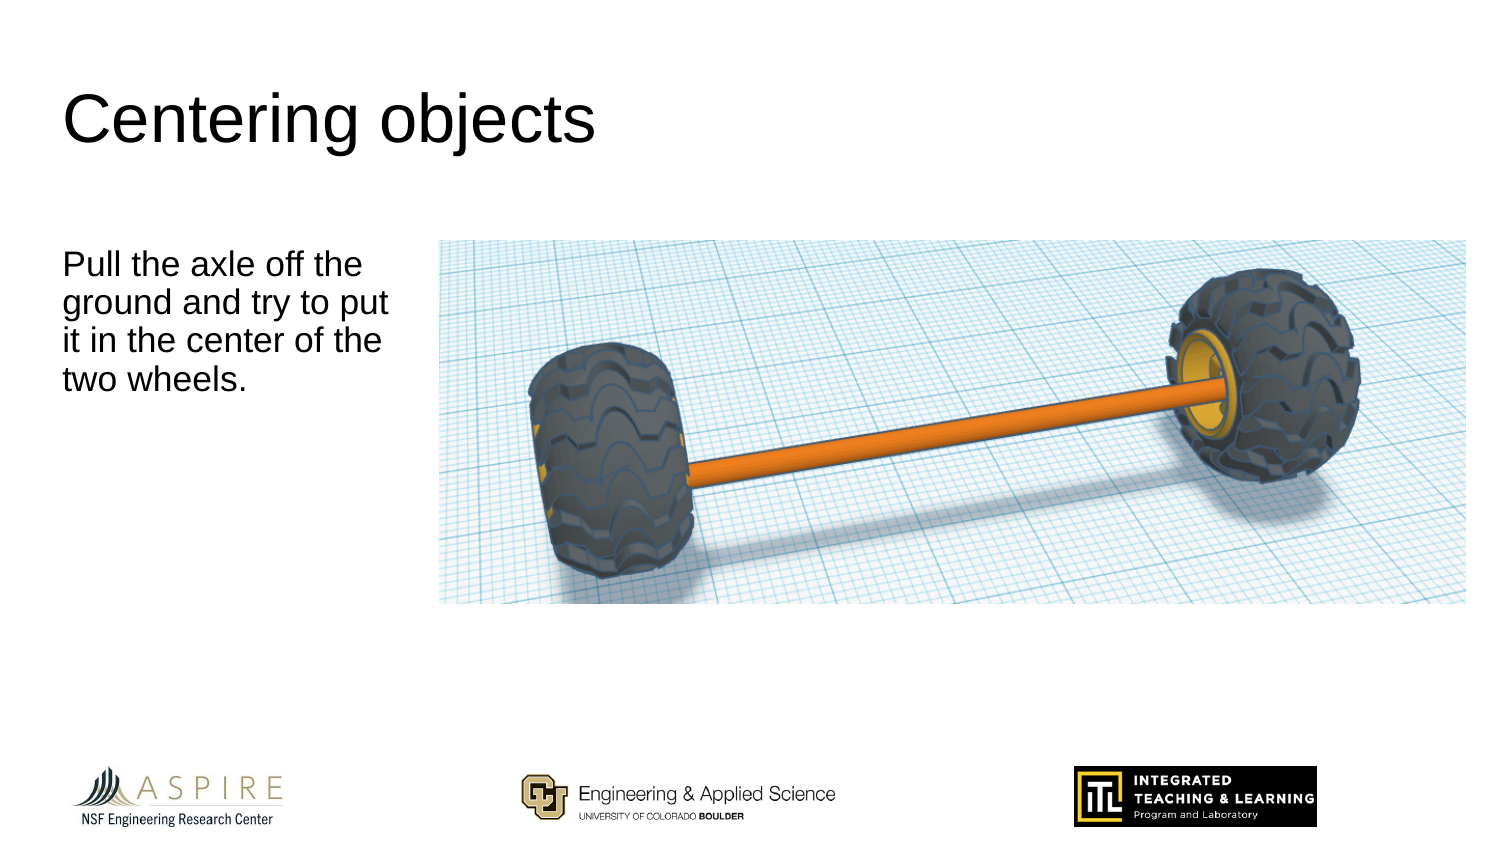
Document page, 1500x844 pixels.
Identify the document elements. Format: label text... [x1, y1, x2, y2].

title Centering objects [51, 72, 1449, 167]
picture [521, 774, 835, 820]
picture [1074, 766, 1317, 827]
list Pull the axle off the ground and try to put it in the center of the two wheels. [51, 240, 409, 583]
picture [439, 239, 1466, 604]
picture [70, 766, 282, 827]
